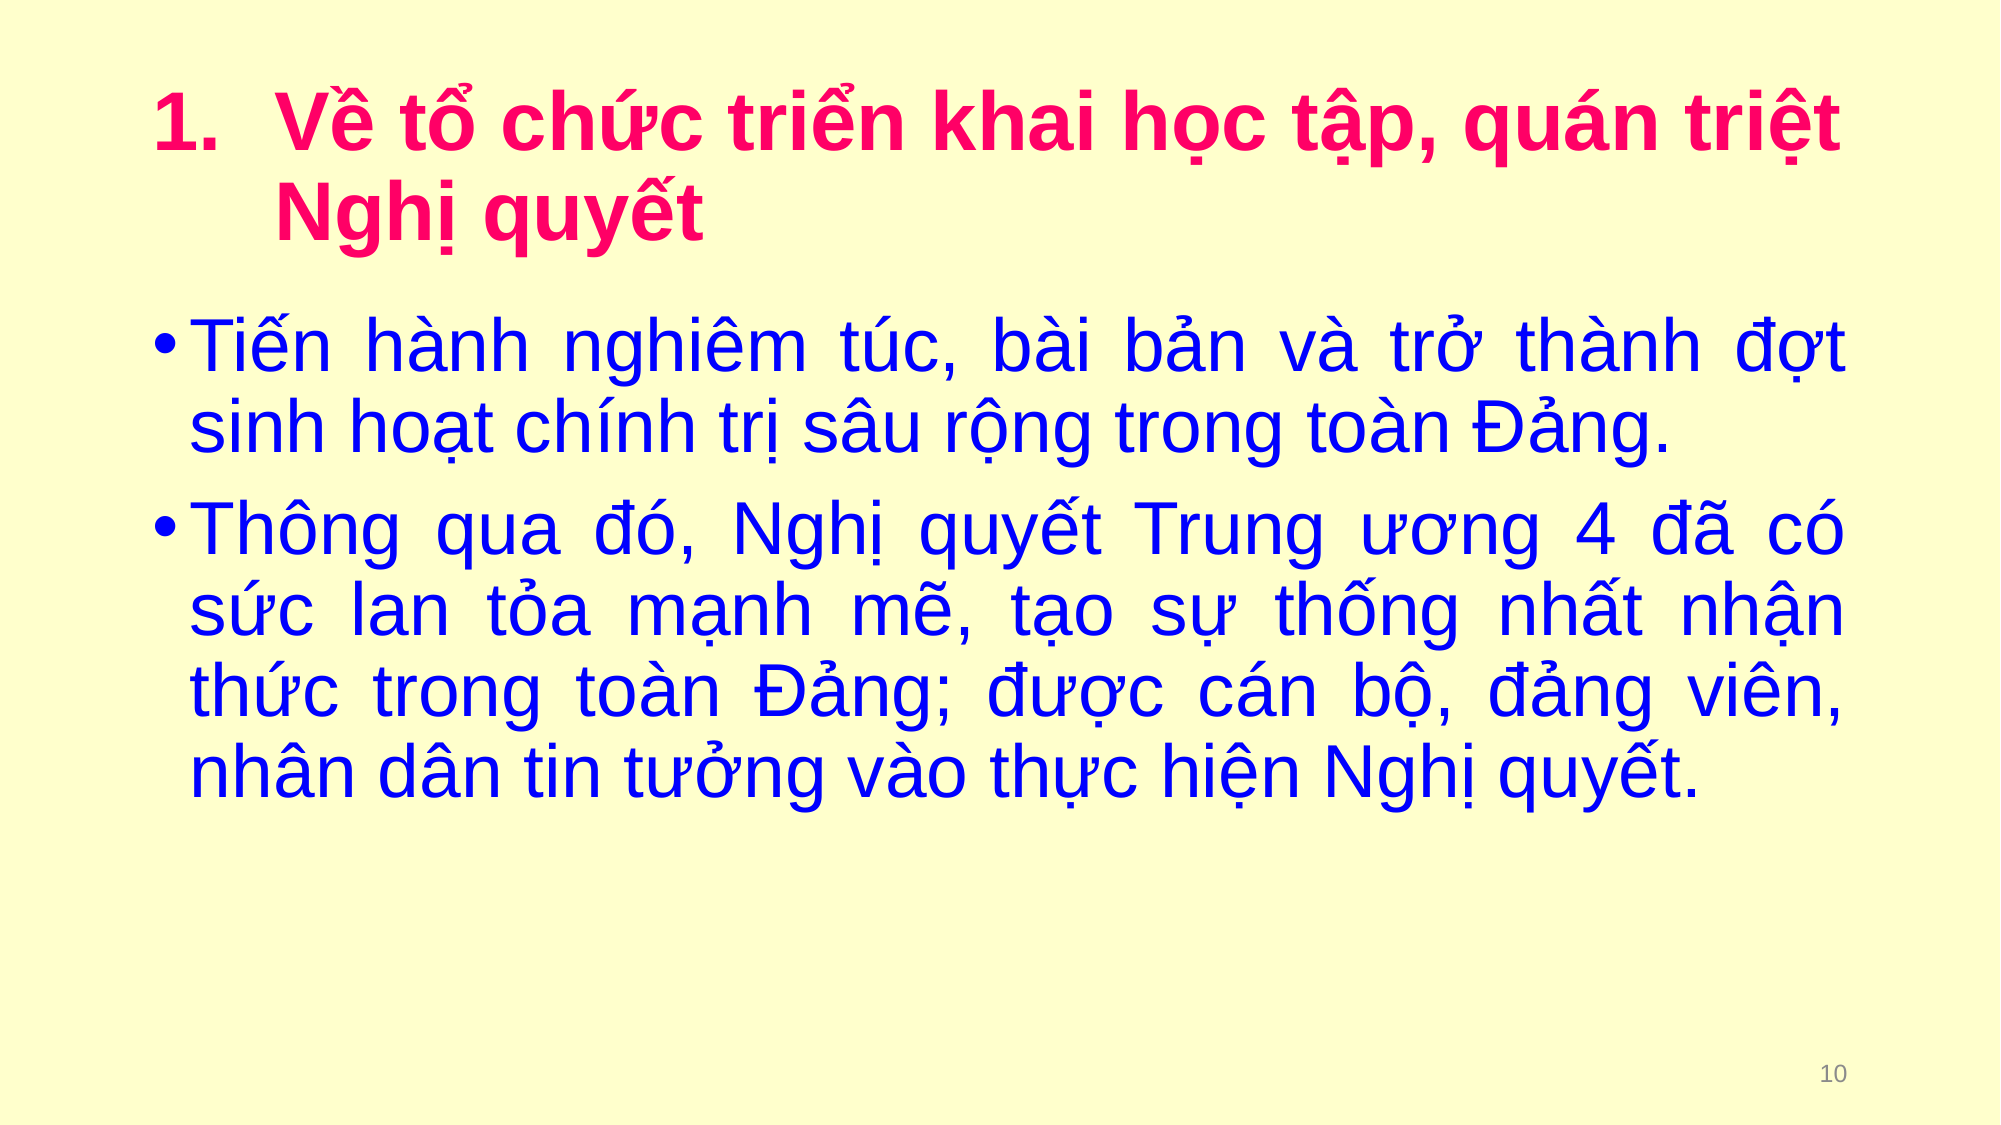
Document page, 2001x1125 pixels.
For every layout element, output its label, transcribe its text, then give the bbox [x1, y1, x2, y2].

title Về tổ chức triển khai học tập, quán triệt Nghị quyết [137, 59, 1863, 278]
list Tiến hành nghiêm túc, bài bản và trở thành đợt sinh hoạt chính trị sâu rộng trong toàn Đảng. Thông qua đó, Nghị quyết Trung ương 4 đã có sức lan tỏa mạnh mẽ, tạo sự thống nhất nhận thức trong toàn Đảng; được cán bộ, đảng viên, nhân dân tin tưởng vào thực hiện Nghị quyết. [137, 299, 1863, 1014]
slide_number 10 [1412, 1042, 1863, 1103]
